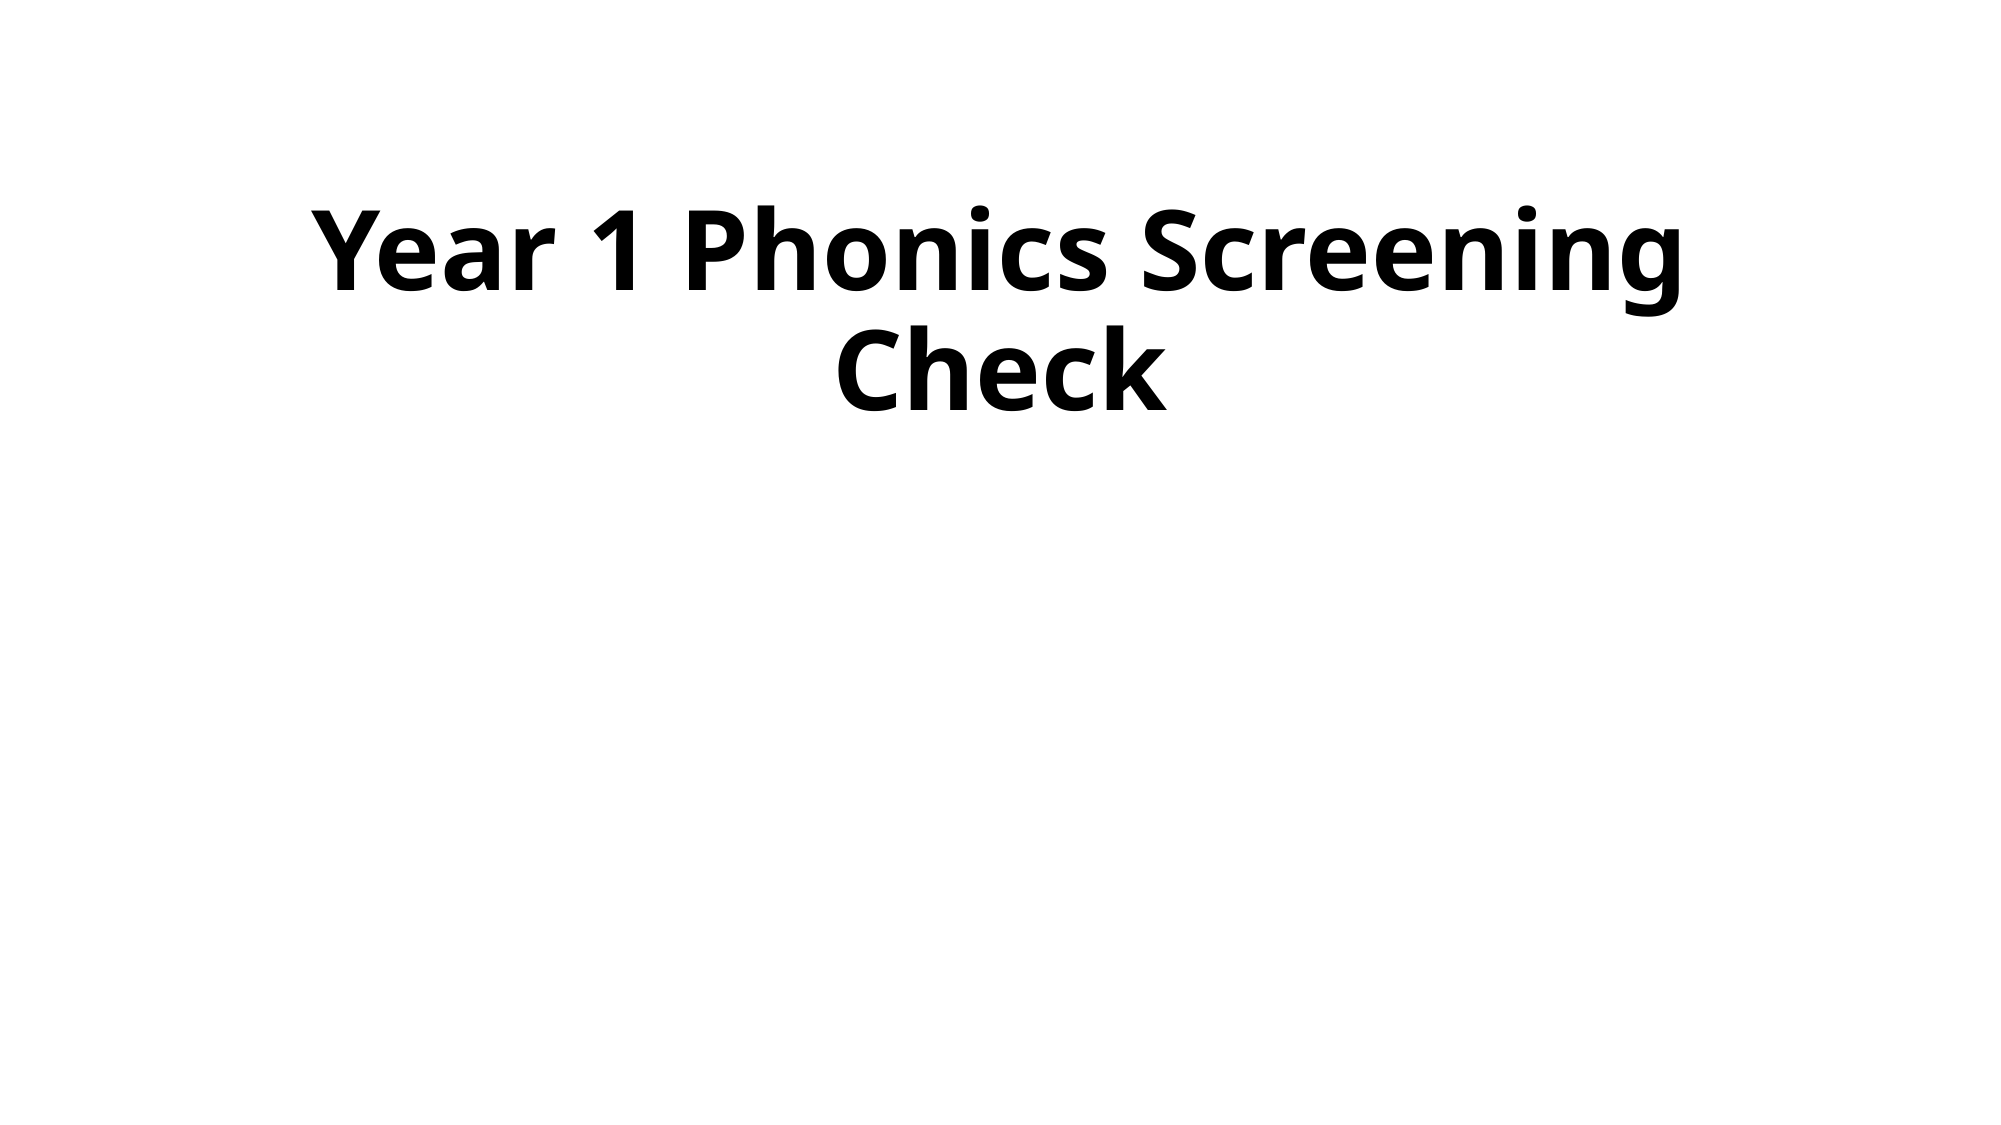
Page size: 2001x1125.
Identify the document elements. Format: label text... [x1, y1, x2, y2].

title Year 1 Phonics Screening Check [249, 184, 1750, 576]
